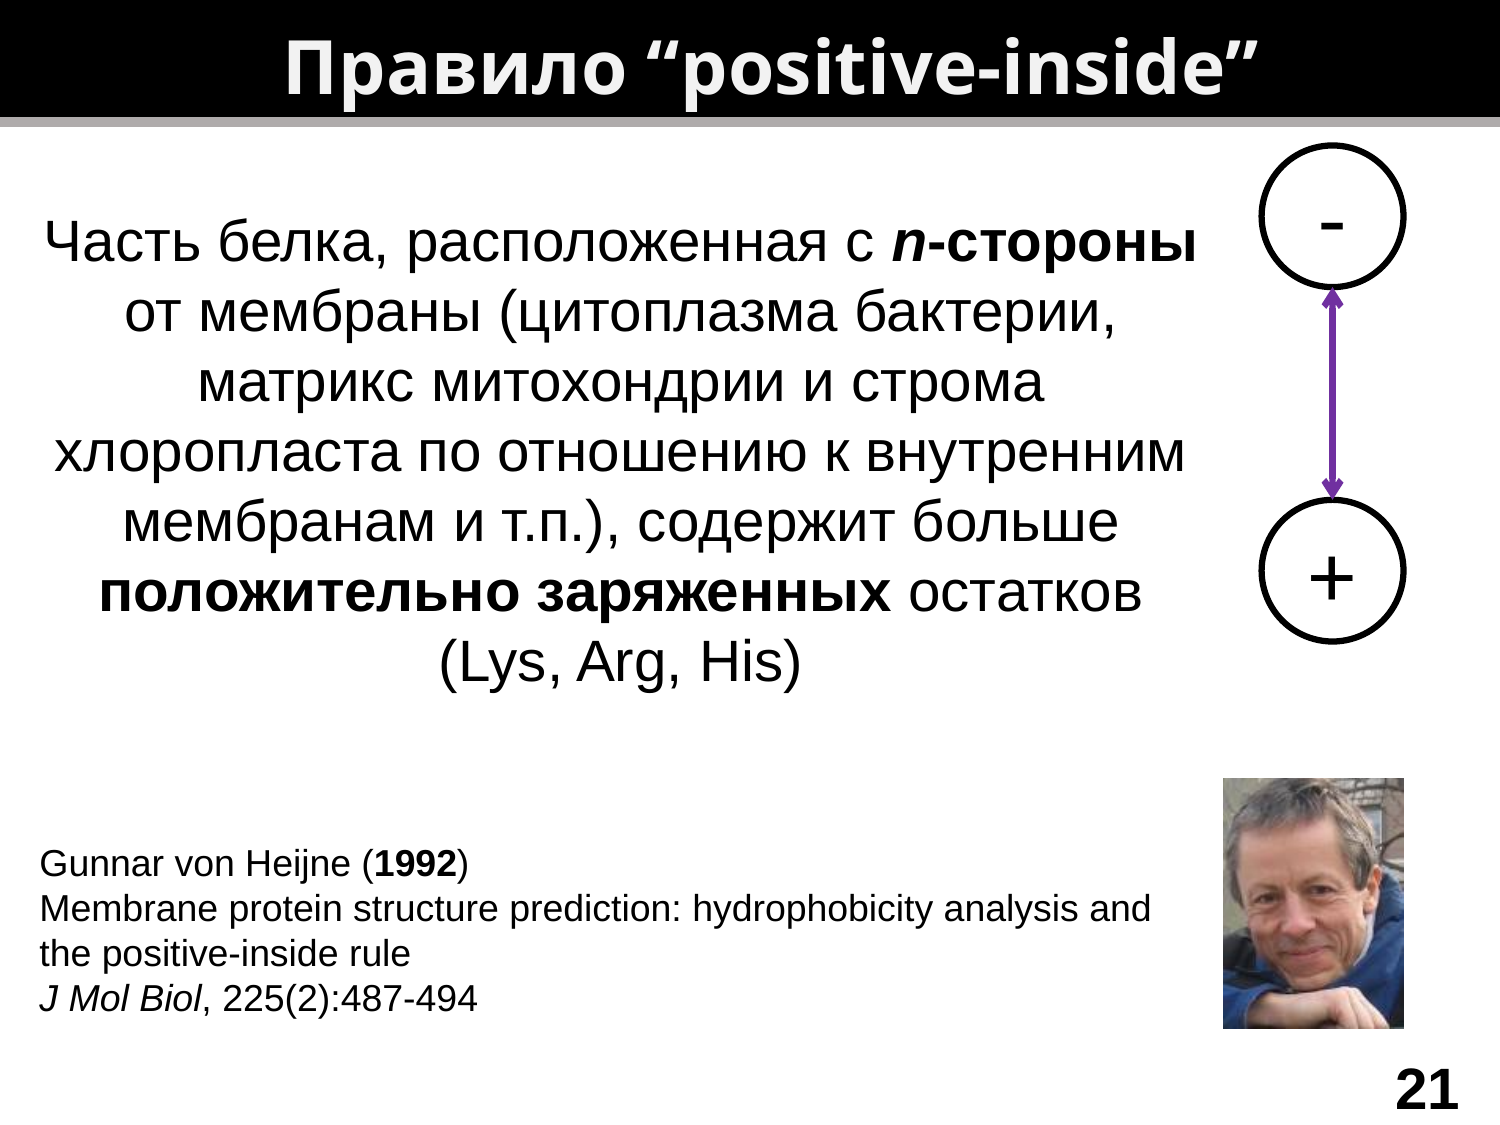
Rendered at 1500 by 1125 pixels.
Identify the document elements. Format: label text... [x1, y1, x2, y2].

text_box 21 [1368, 1043, 1487, 1125]
text_box [0, 0, 1500, 117]
text_box + [1260, 498, 1405, 643]
picture [1223, 778, 1404, 1029]
text_box - [1260, 144, 1405, 289]
text_box Gunnar von Heijne (1992) Membrane protein structure prediction: hydrophobicity analysis and the positive-inside rule J Mol Biol, 225(2):487-494 [24, 831, 1171, 1026]
text_box Правило “positive-inside” [96, 18, 1447, 104]
text_box Часть белка, расположенная с n-стороны от мембраны (цитоплазма бактерии, матрикс митохондрии и строма хлоропласта по отношению к внутренним мембранам и т.п.), содержит больше положительно заряженных остатков (Lys, Arg, His) [24, 195, 1218, 700]
